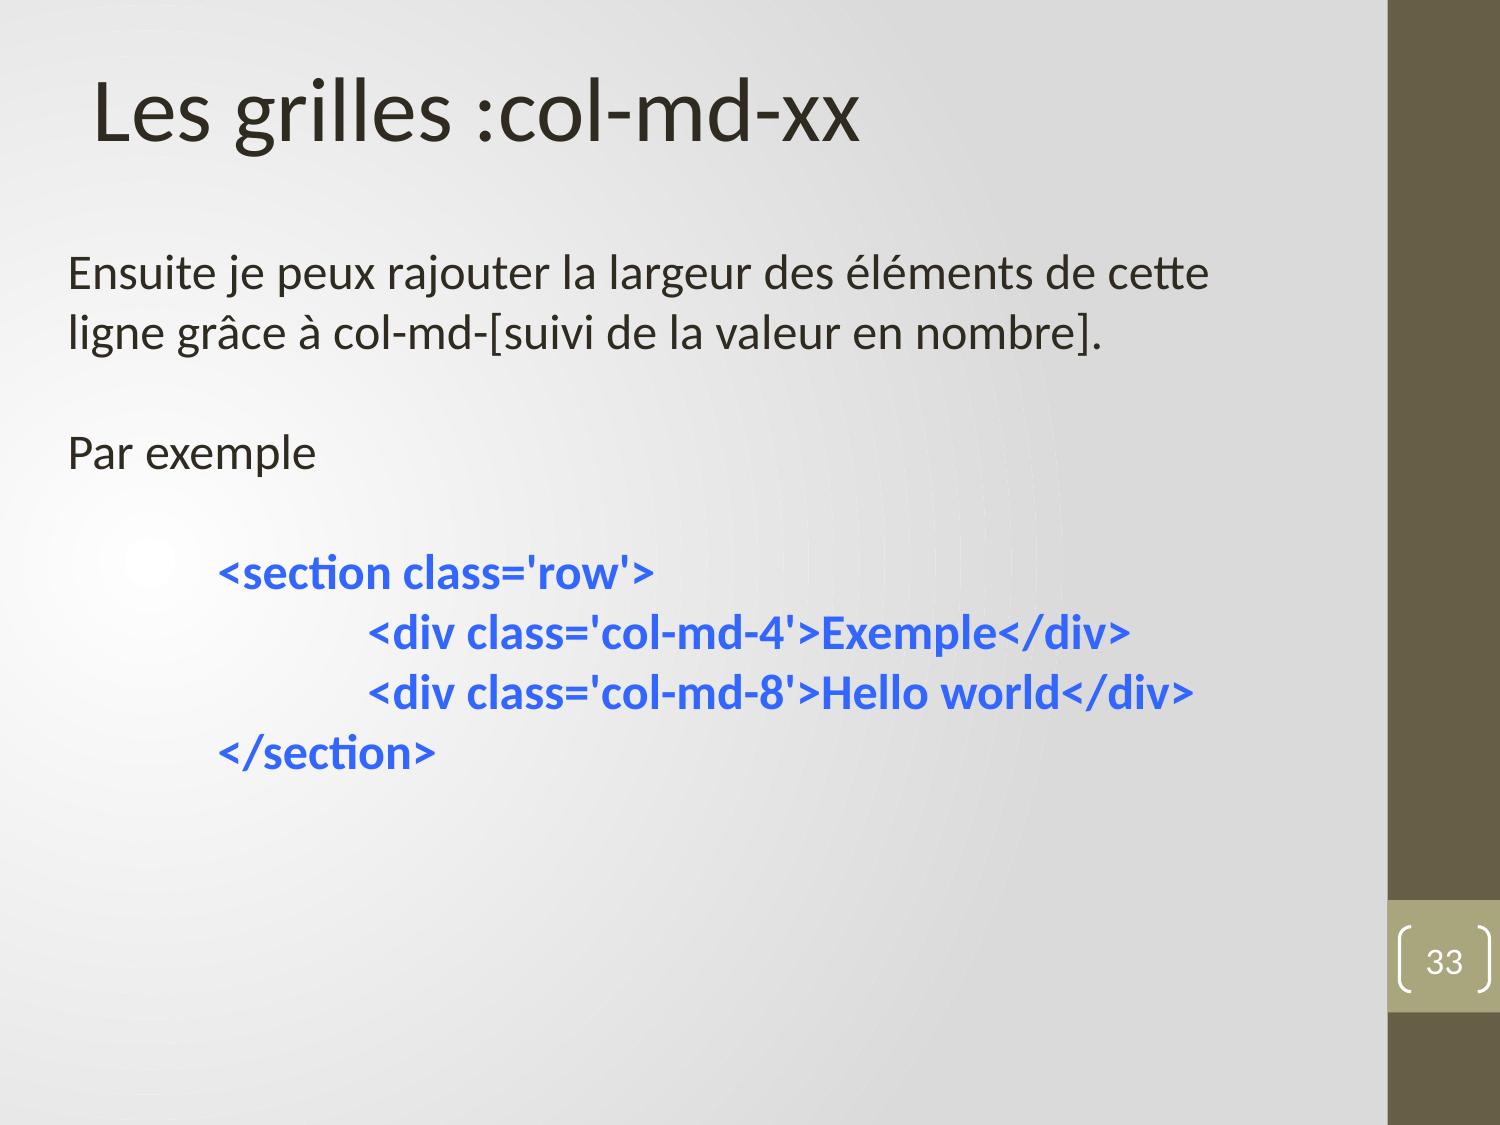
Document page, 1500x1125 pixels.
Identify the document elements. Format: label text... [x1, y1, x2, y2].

text_box Ensuite je peux rajouter la largeur des éléments de cette ligne grâce à col-md-[suivi de la valeur en nombre]. Par exemple <section class='row'> <div class='col-md-4'>Exemple</div> <div class='col-md-8'>Hello world</div> </section> [53, 231, 1329, 787]
slide_number 33 [1397, 925, 1492, 994]
text_box Les grilles :col-md-xx [78, 42, 878, 168]
